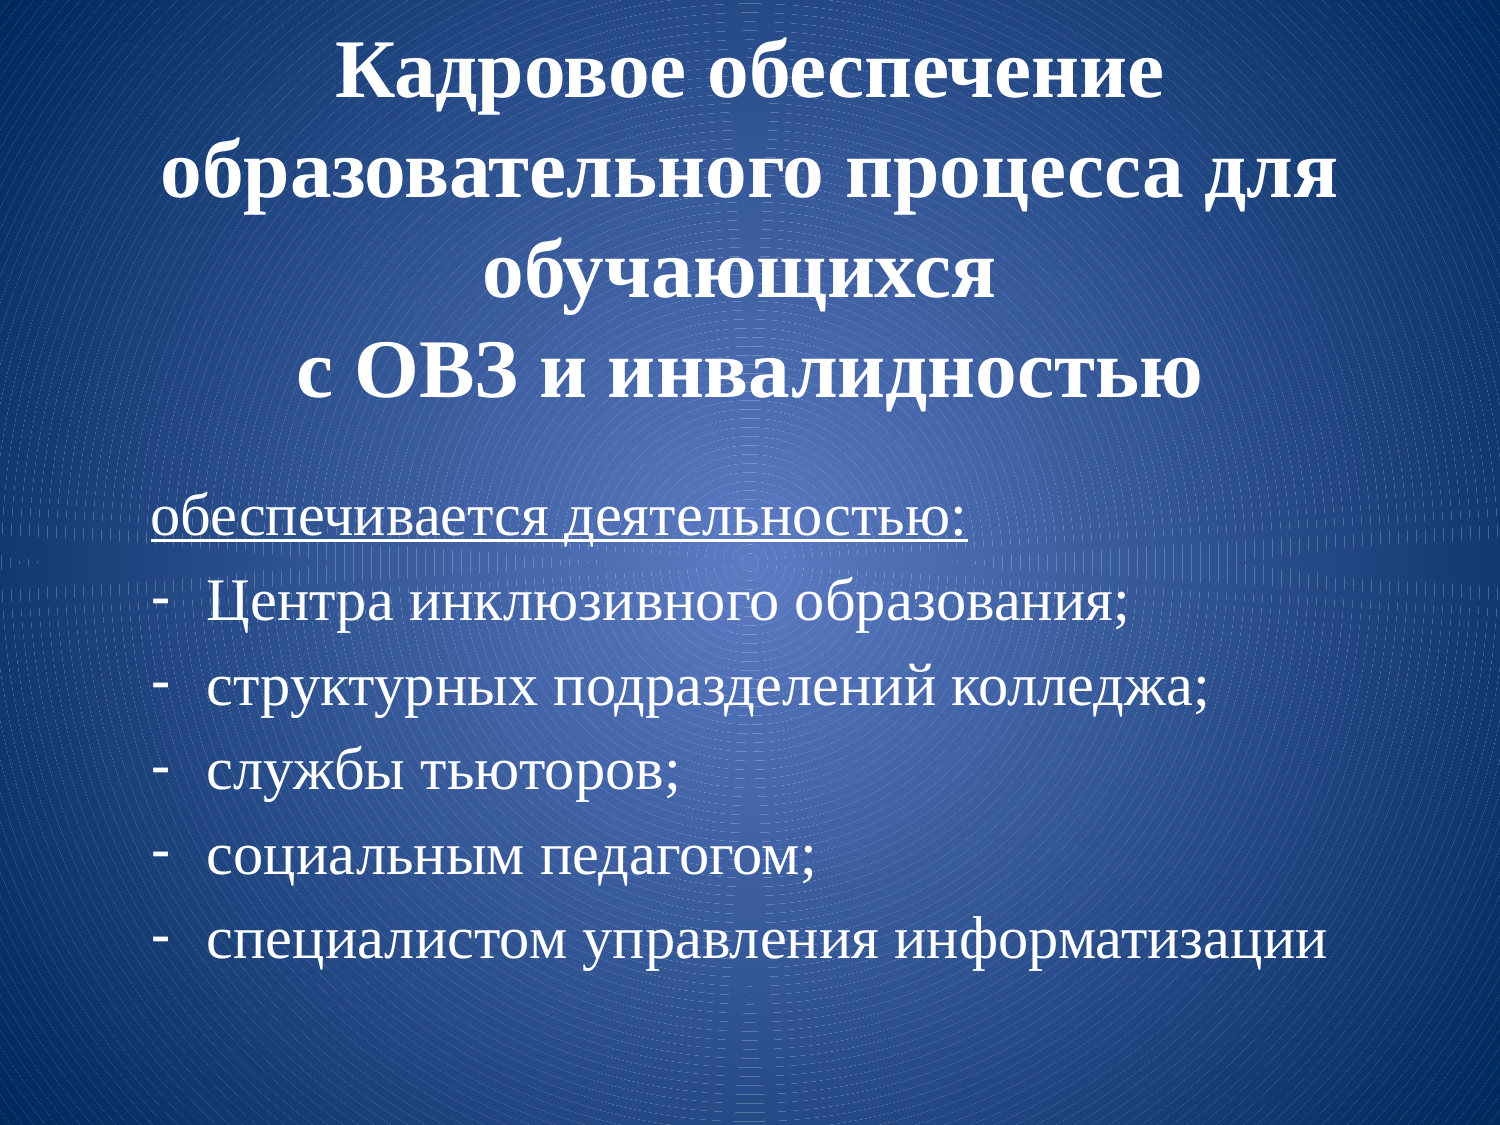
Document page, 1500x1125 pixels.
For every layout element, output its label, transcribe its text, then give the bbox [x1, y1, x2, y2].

title Кадровое обеспечение образовательного процесса для обучающихся с ОВЗ и инвалидностью [29, 54, 1471, 374]
list обеспечивается деятельностью: Центра инклюзивного образования; структурных подразделений колледжа; службы тьюторов; социальным педагогом; специалистом управления информатизации [135, 467, 1356, 1046]
